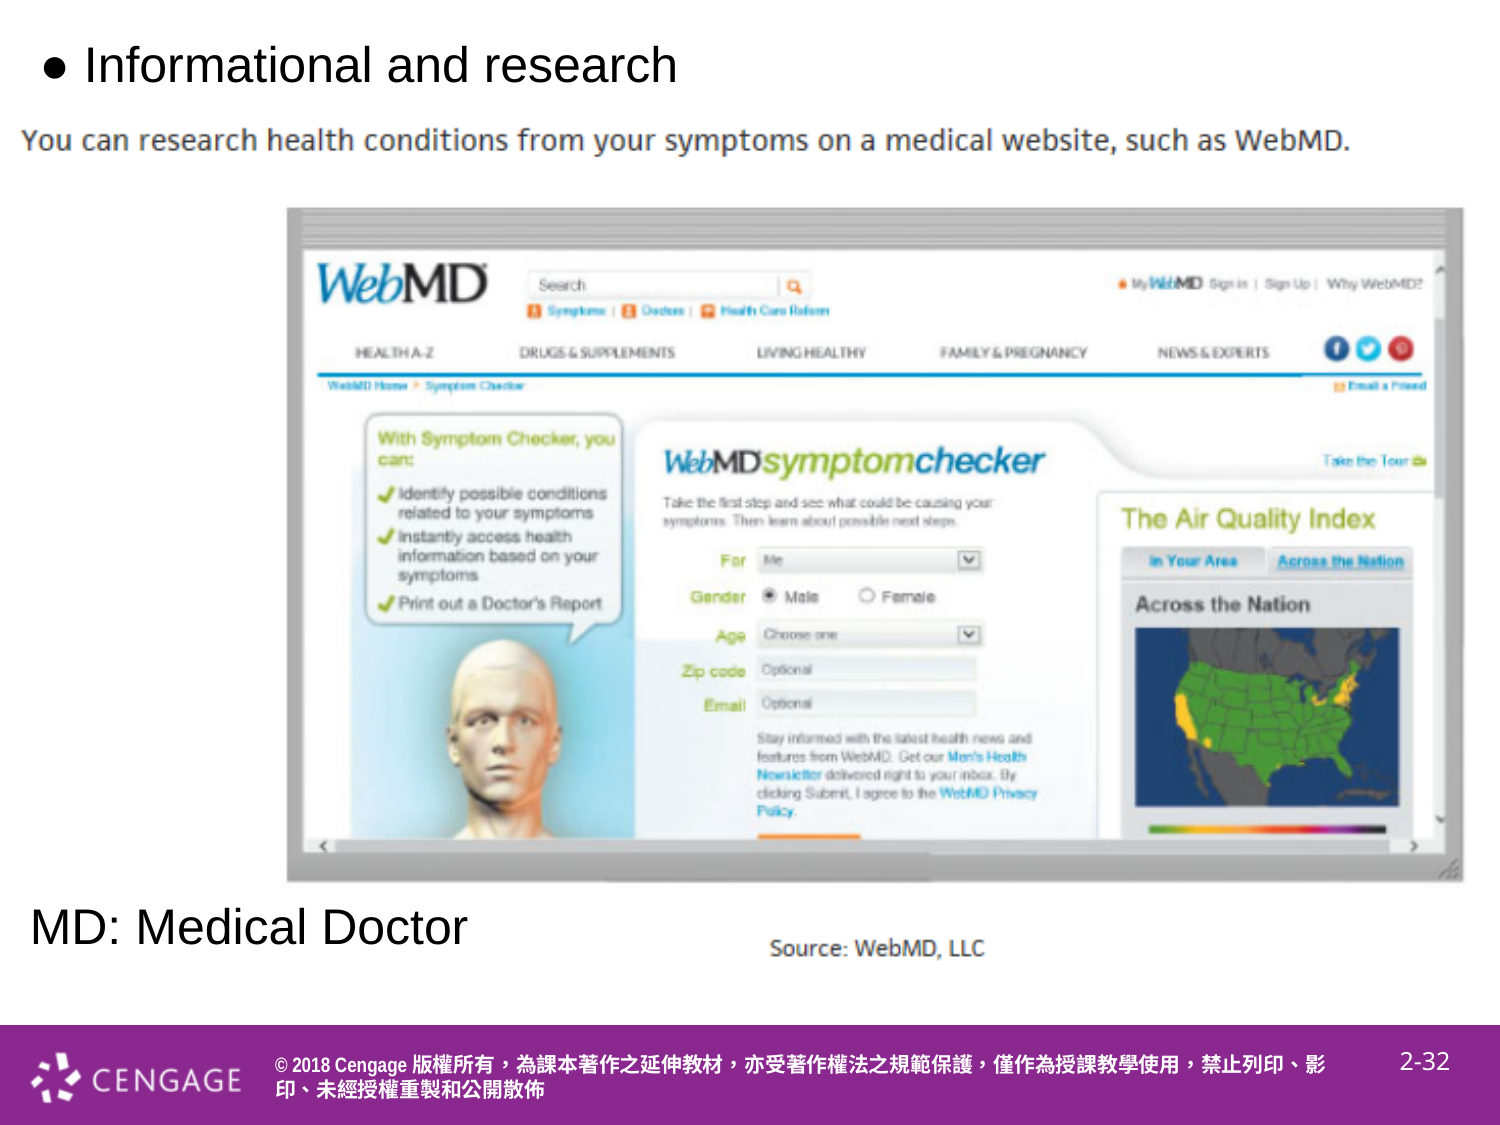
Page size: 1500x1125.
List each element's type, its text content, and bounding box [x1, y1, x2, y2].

picture [0, 112, 1490, 970]
picture [21, 1043, 246, 1111]
text_box ● Informational and research [0, 24, 788, 100]
